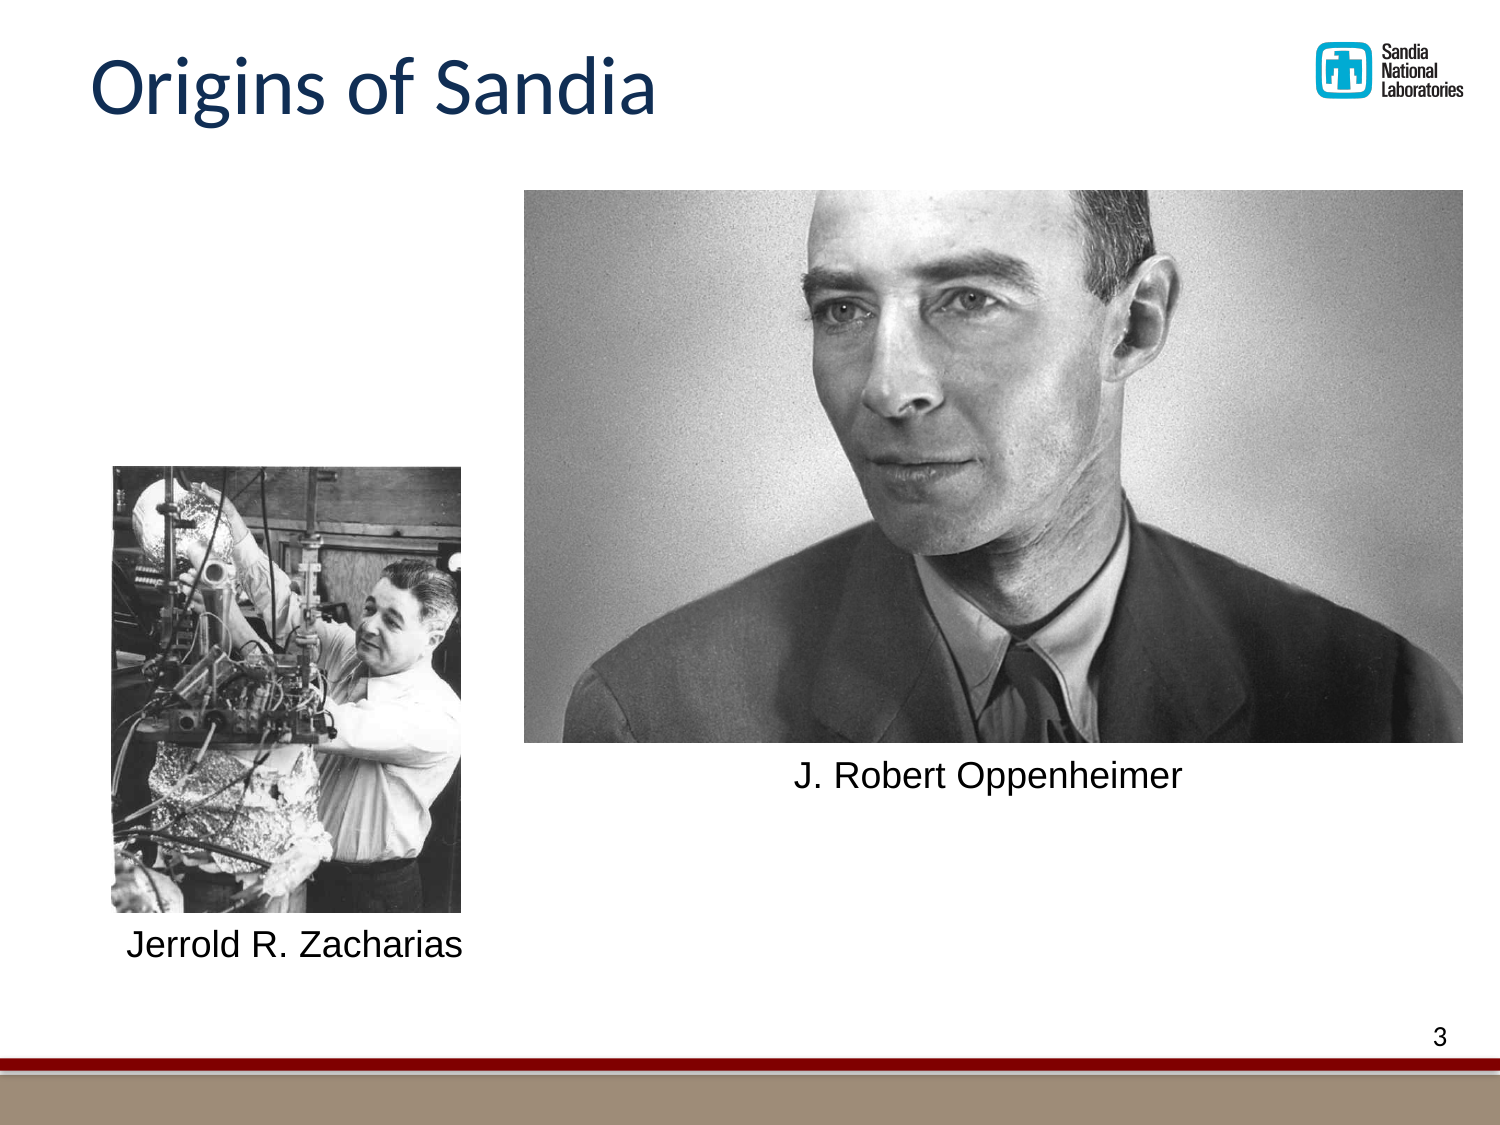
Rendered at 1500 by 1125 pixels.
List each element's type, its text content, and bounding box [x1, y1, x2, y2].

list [524, 190, 1463, 744]
picture [1426, 37, 1467, 105]
slide_number 3 [1362, 1009, 1463, 1072]
title Origins of Sandia [74, 0, 1426, 163]
picture [111, 466, 461, 914]
text_box J. Robert Oppenheimer [779, 753, 1219, 804]
text_box Jerrold R. Zacharias [111, 913, 489, 973]
